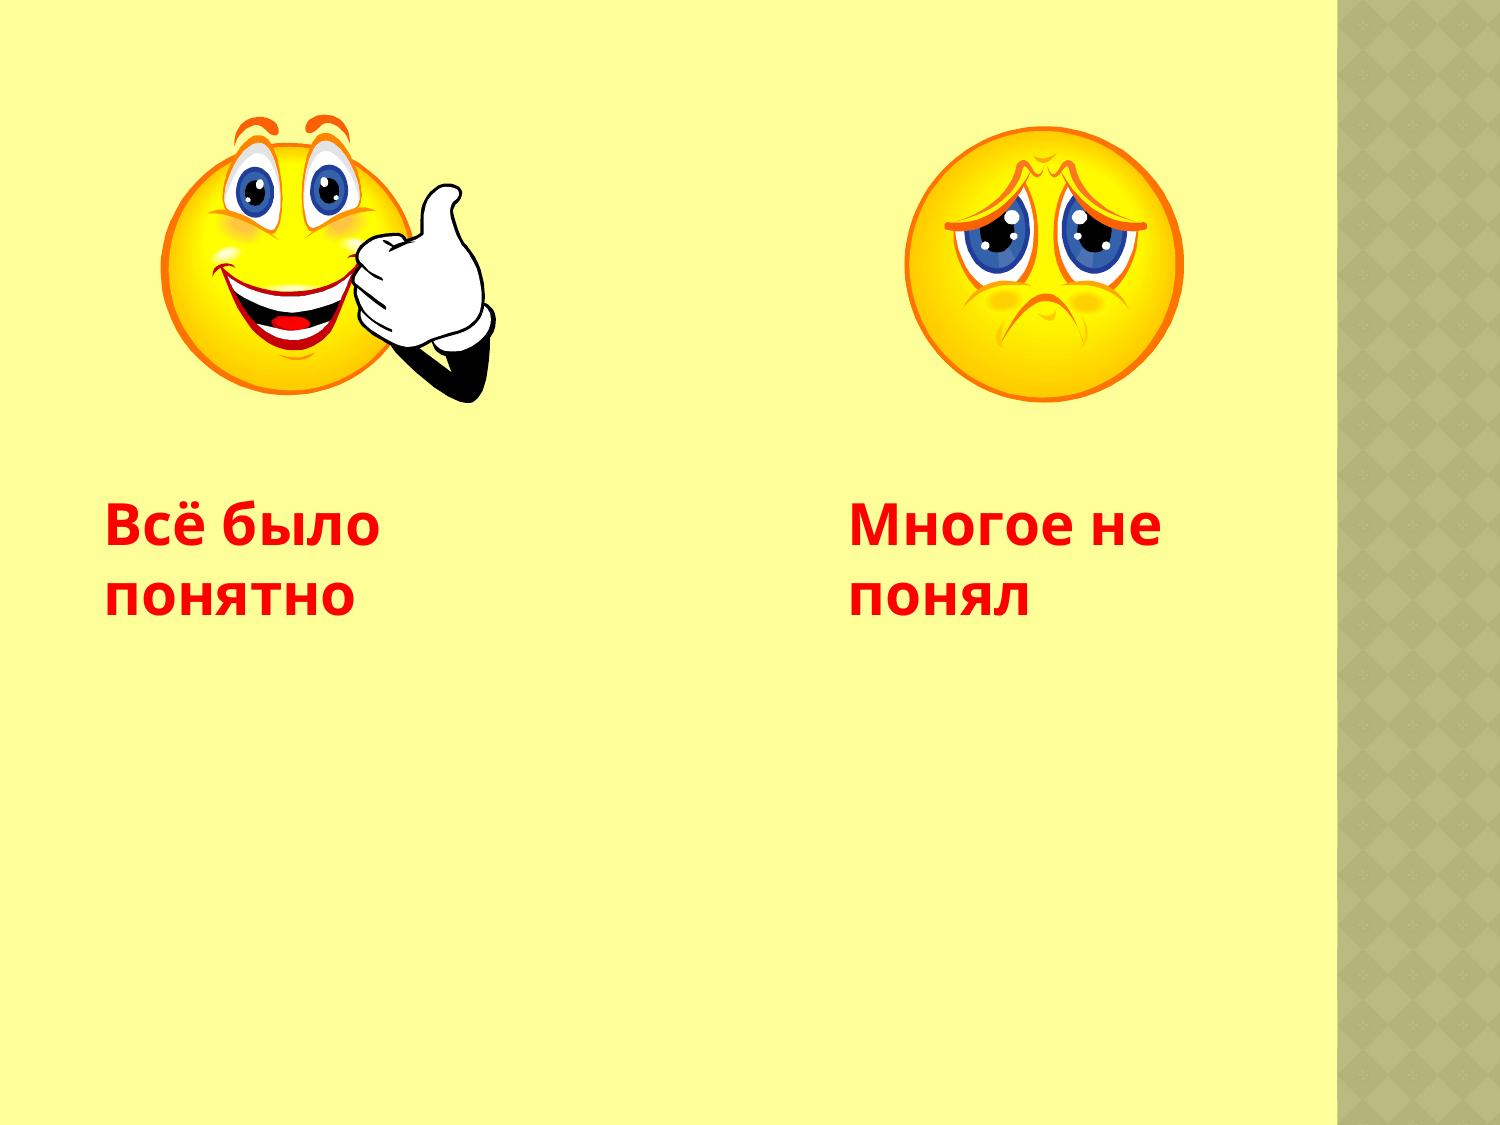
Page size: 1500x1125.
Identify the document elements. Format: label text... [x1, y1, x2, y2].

text_box Всё было понятно [88, 479, 562, 635]
picture [903, 125, 1186, 404]
picture [158, 113, 498, 405]
text_box Многое не понял [832, 479, 1282, 635]
